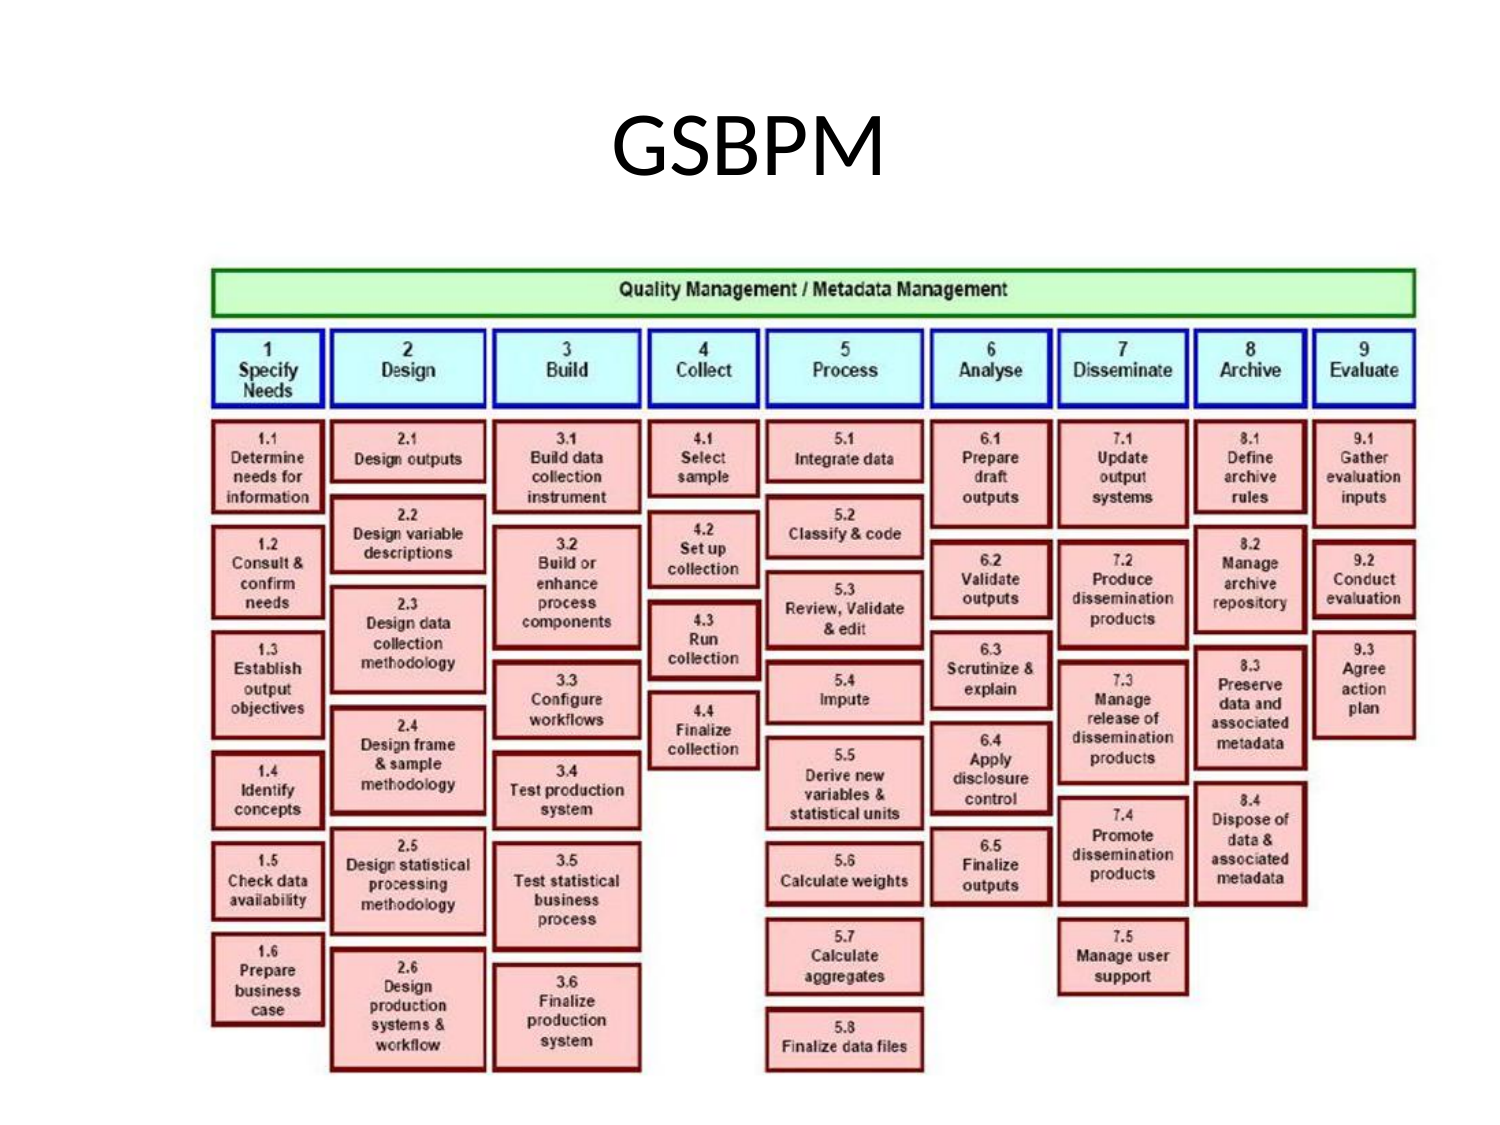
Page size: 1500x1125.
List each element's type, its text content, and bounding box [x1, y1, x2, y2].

title GSBPM [75, 45, 1425, 233]
picture [149, 199, 1463, 1125]
